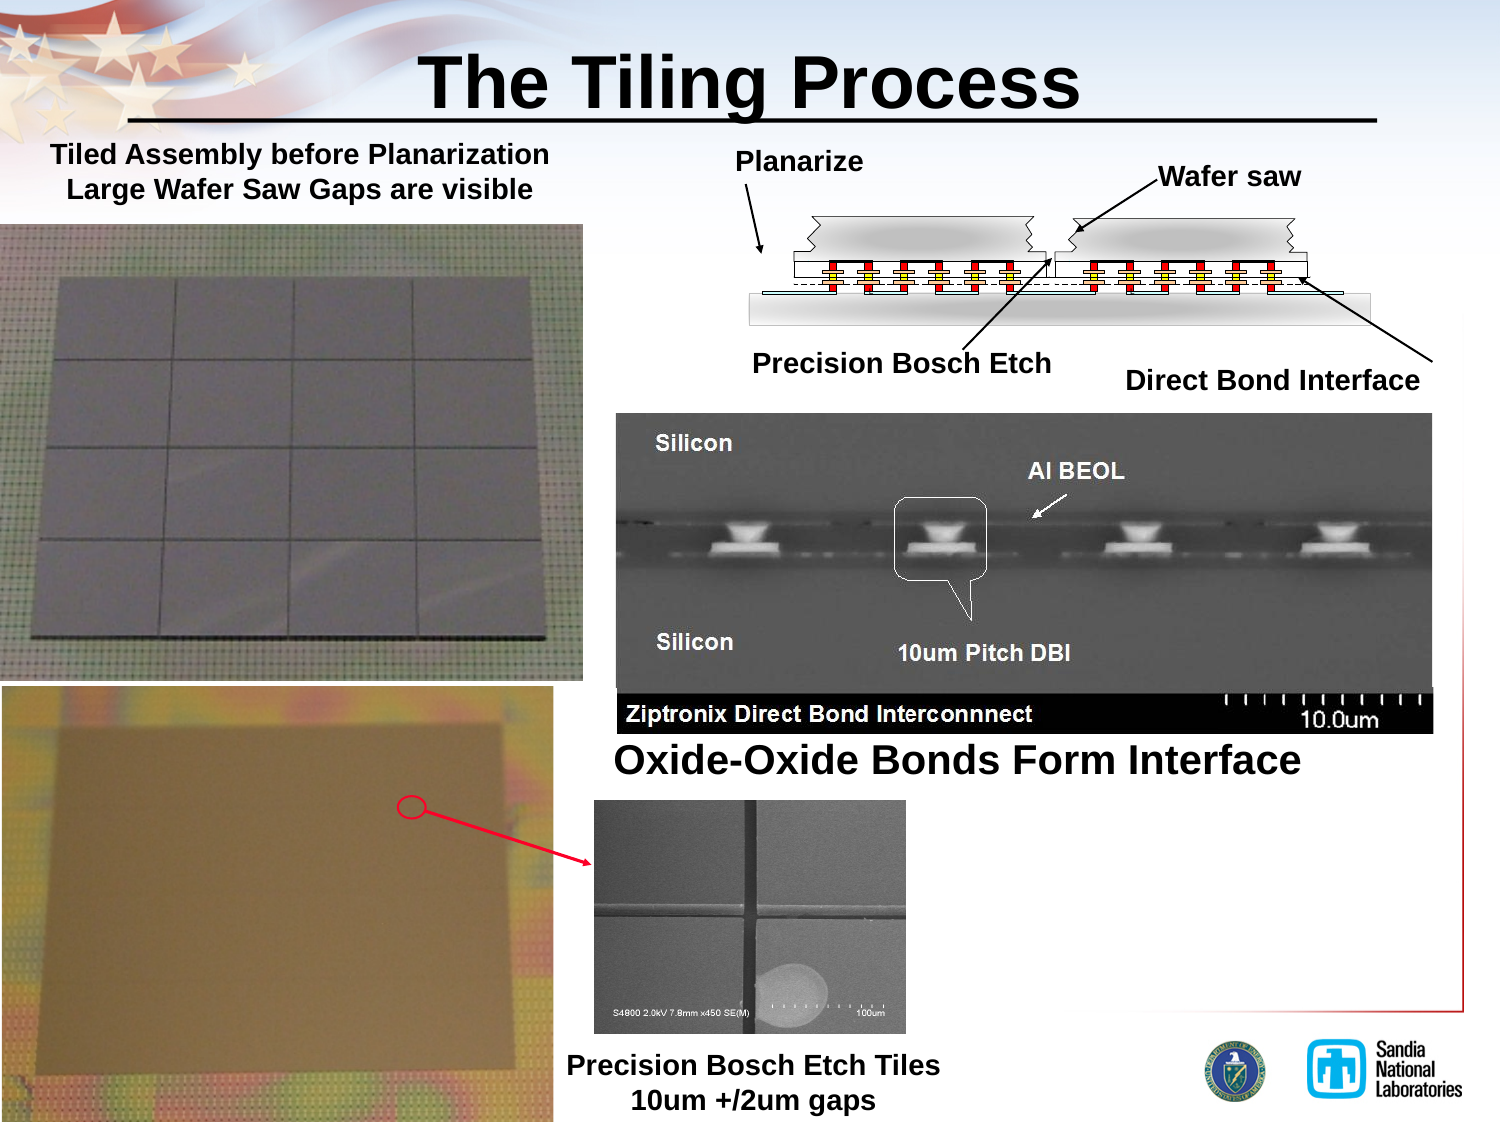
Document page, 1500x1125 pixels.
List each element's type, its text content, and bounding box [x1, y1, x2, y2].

text_box Direct Bond Interface [1110, 354, 1436, 404]
picture [0, 0, 1500, 1125]
text_box Wafer saw [1143, 150, 1317, 201]
text_box Planarize [720, 135, 879, 185]
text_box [0, 224, 583, 682]
text_box Precision Bosch Etch Tiles 10um +/2um gaps [558, 1039, 956, 1124]
text_box Tiled Assembly before Planarization Large Wafer Saw Gaps are visible [34, 128, 566, 213]
text_box [558, 853, 589, 867]
text_box Precision Bosch Etch [737, 337, 1068, 387]
text_box Oxide-Oxide Bonds Form Interface [598, 725, 1329, 790]
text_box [746, 214, 1373, 328]
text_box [615, 413, 1434, 734]
text_box The Tiling Process [112, 22, 1388, 135]
